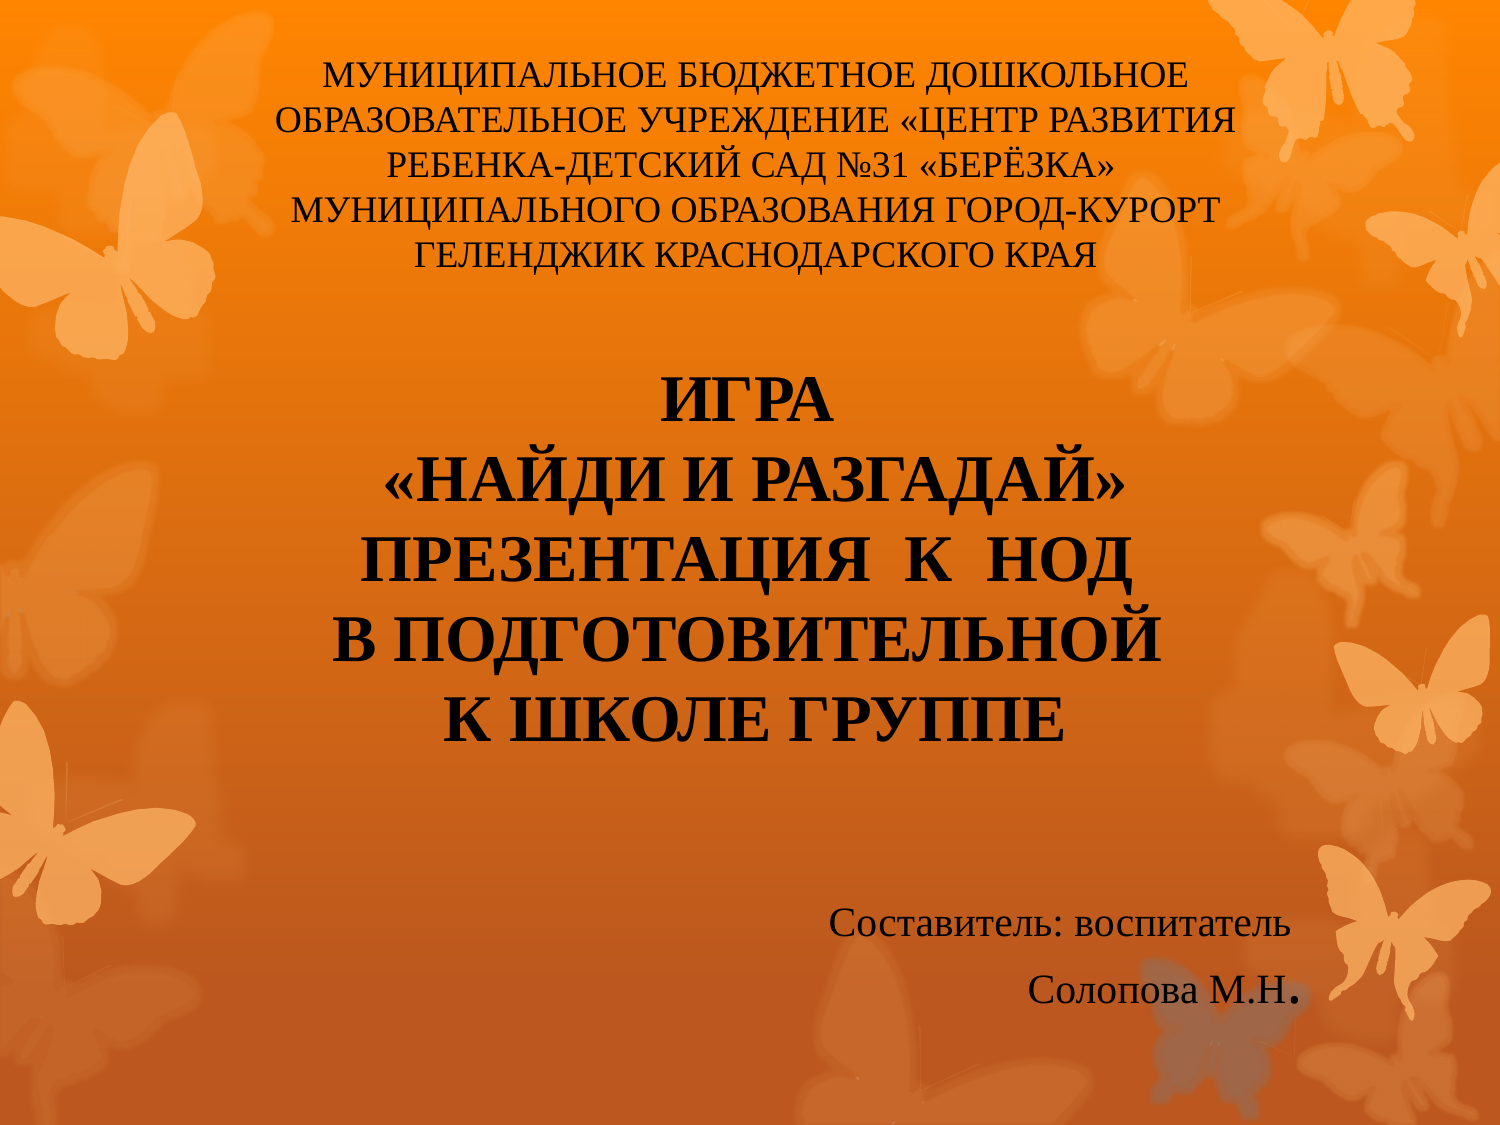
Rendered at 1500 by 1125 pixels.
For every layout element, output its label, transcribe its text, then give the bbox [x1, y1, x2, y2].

text_box МУНИЦИПАЛЬНОЕ БЮДЖЕТНОЕ ДОШКОЛЬНОЕ ОБРАЗОВАТЕЛЬНОЕ УЧРЕЖДЕНИЕ «ЦЕНТР РАЗВИТИЯ РЕБЕНКА-ДЕТСКИЙ САД №31 «БЕРЁЗКА» МУНИЦИПАЛЬНОГО ОБРАЗОВАНИЯ ГОРОД-КУРОРТ ГЕЛЕНДЖИК КРАСНОДАРСКОГО КРАЯ ИГРА «НАЙДИ И РАЗГАДАЙ» ПРЕЗЕНТАЦИЯ К НОД В ПОДГОТОВИТЕЛЬНОЙ К ШКОЛЕ ГРУППЕ Составитель: воспитатель Солопова М.Н. [194, 42, 1317, 1093]
